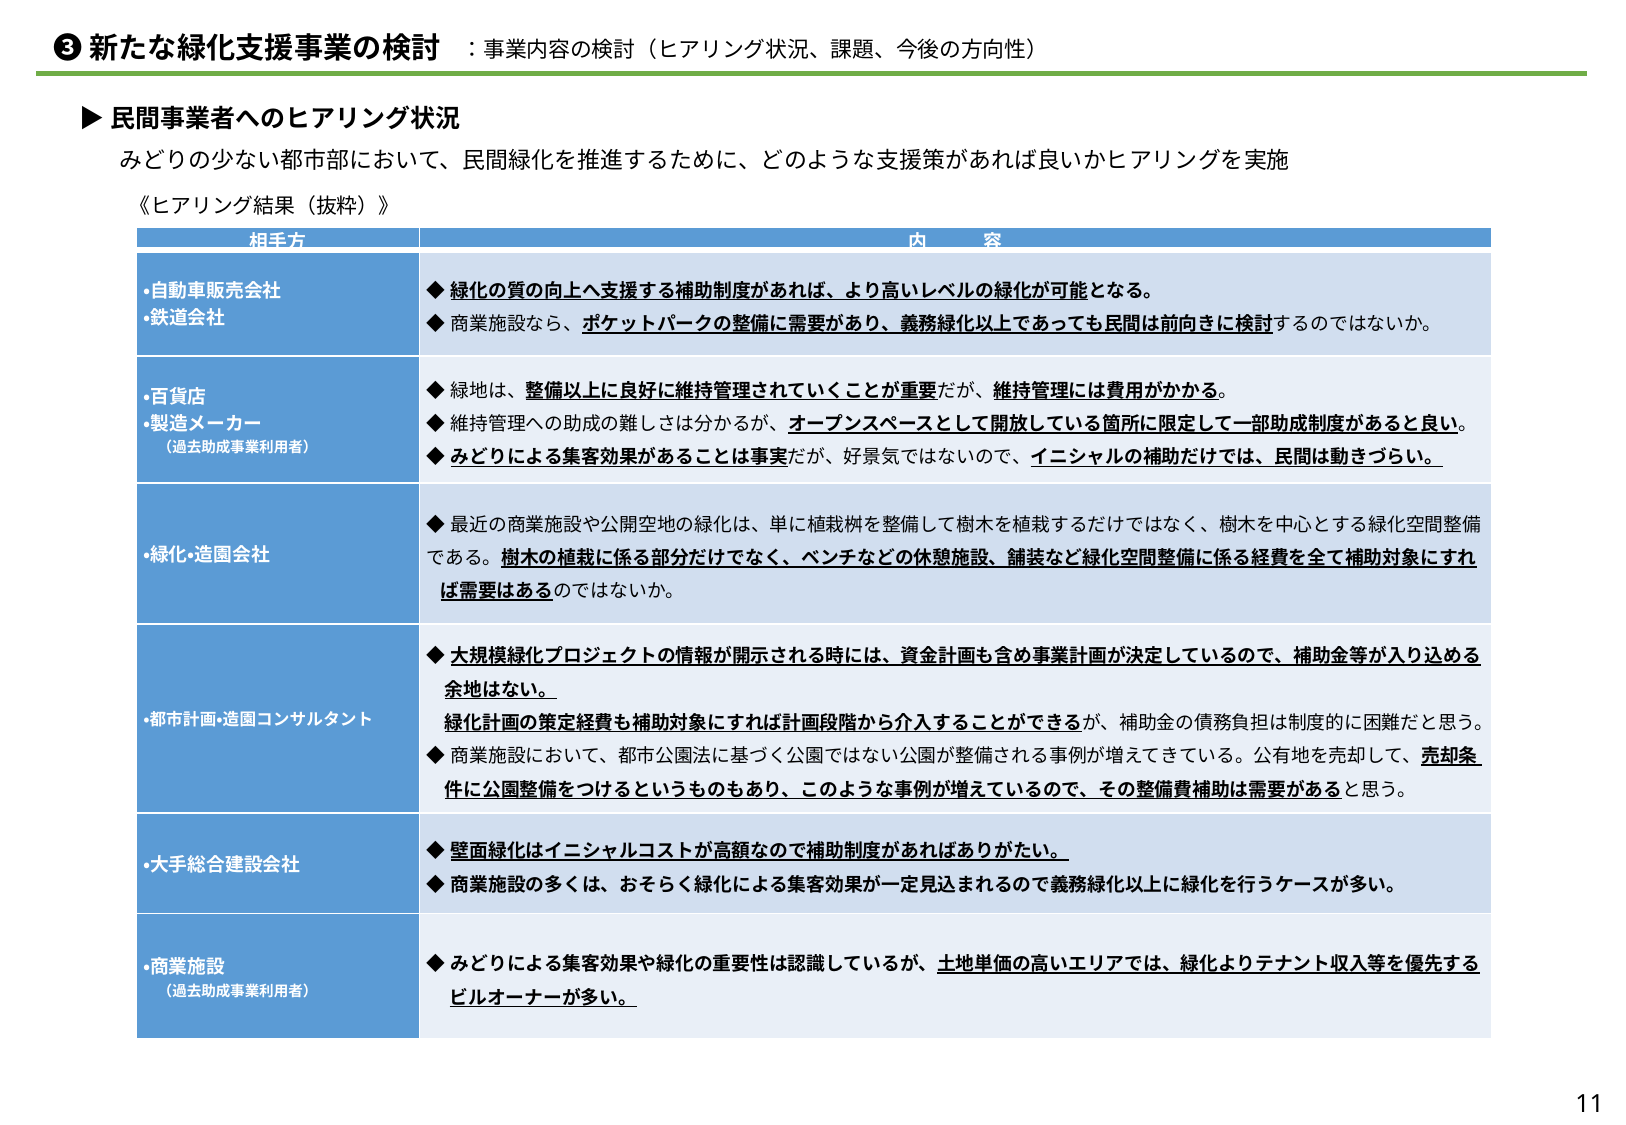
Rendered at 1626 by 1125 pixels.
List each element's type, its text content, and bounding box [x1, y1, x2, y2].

table_header 内 容 [420, 228, 1491, 247]
table_header 相手方 [137, 228, 419, 247]
table_cell ・大手総合建設会社 [137, 814, 419, 913]
text_box [96, 180, 1478, 694]
text_box 《ヒアリング結果（抜粋）》 [114, 185, 567, 277]
text_box ❸新たな緑化支援事業の検討 [41, 15, 995, 72]
table_cell ・百貨店 ・製造メーカー （過去助成事業利用者） [137, 357, 419, 482]
text_box ▶民間事業者へのヒアリング状況 [72, 94, 901, 140]
table_cell ◆大規模緑化プロジェクトの情報が開示される時には、資金計画も含め事業計画が決定しているので、補助金等が入り込める 余地はない。 緑化計画の策定経費も補助対象にすれば計画段階から介入することができるが、補助金の債務負担は制度的に困難だと思う。 ◆商業施設において、都市公園法に基づく公園ではない公園が整備される事例が増えてきている。公有地を売却して、売却条 件に公園整備をつけるというものもあり、このような事例が増えているので、その整備費補助は需要があると思う。 [420, 625, 1491, 812]
text_box ：事業内容の検討（ヒアリング状況、課題、今後の方向性） [435, 22, 1075, 73]
table_cell ◆最近の商業施設や公開空地の緑化は、単に植栽桝を整備して樹木を植栽するだけではなく、樹木を中心とする緑化空間整備である。樹木の植栽に係る部分だけでなく、ベンチなどの休憩施設、舗装など緑化空間整備に係る経費を全て補助対象にすれ ば需要はあるのではないか。 [420, 484, 1491, 623]
table_cell ・都市計画・造園コンサルタント [137, 625, 419, 812]
table_cell ◆みどりによる集客効果や緑化の重要性は認識しているが、土地単価の高いエリアでは、緑化よりテナント収入等を優先するビルオーナーが多い。 [420, 914, 1491, 1038]
table_cell ◆緑化の質の向上へ支援する補助制度があれば、より高いレベルの緑化が可能となる。 ◆商業施設なら、ポケットパークの整備に需要があり、義務緑化以上であっても民間は前向きに検討するのではないか。 [420, 253, 1491, 355]
text_box 11 [1560, 1079, 1625, 1125]
table_cell ・緑化・造園会社 [137, 484, 419, 623]
table_cell ・自動車販売会社 ・鉄道会社 [137, 253, 419, 355]
table_cell ◆壁面緑化はイニシャルコストが高額なので補助制度があればありがたい。 ◆商業施設の多くは、おそらく緑化による集客効果が一定見込まれるので義務緑化以上に緑化を行うケースが多い。 [420, 814, 1491, 913]
text_box みどりの少ない都市部において、民間緑化を推進するために、どのような支援策があれば良いかヒアリングを実施 [82, 137, 1492, 180]
table_cell ◆緑地は、整備以上に良好に維持管理されていくことが重要だが、維持管理には費用がかかる。 ◆維持管理への助成の難しさは分かるが、オープンスペースとして開放している箇所に限定して一部助成制度があると良い。 ◆みどりによる集客効果があることは事実だが、好景気ではないので、イニシャルの補助だけでは、民間は動きづらい。 [420, 357, 1491, 482]
table_cell ・商業施設 （過去助成事業利用者） [137, 914, 419, 1038]
